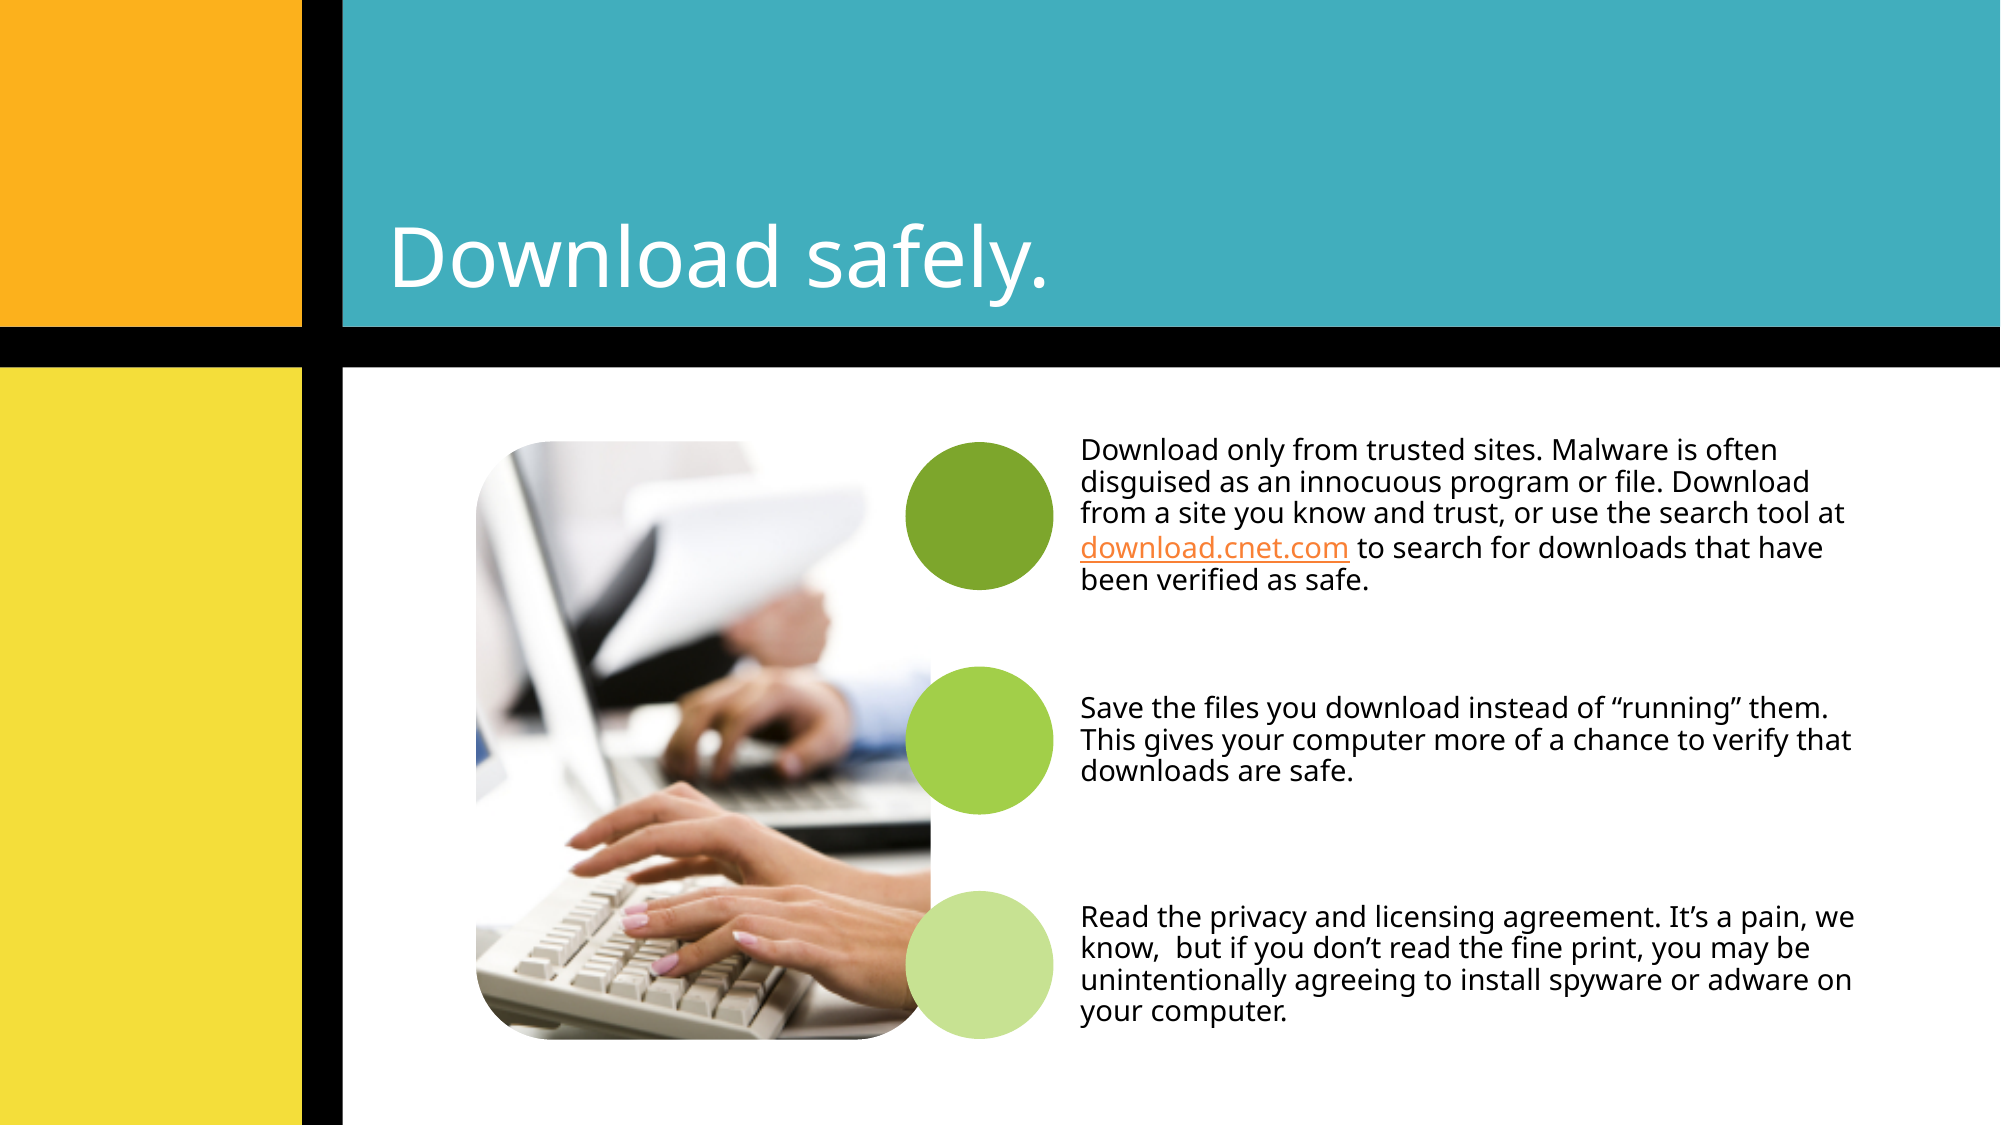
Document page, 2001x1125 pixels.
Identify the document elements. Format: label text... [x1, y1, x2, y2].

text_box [369, 389, 1932, 1125]
text_box Download safely. [342, 181, 2000, 327]
